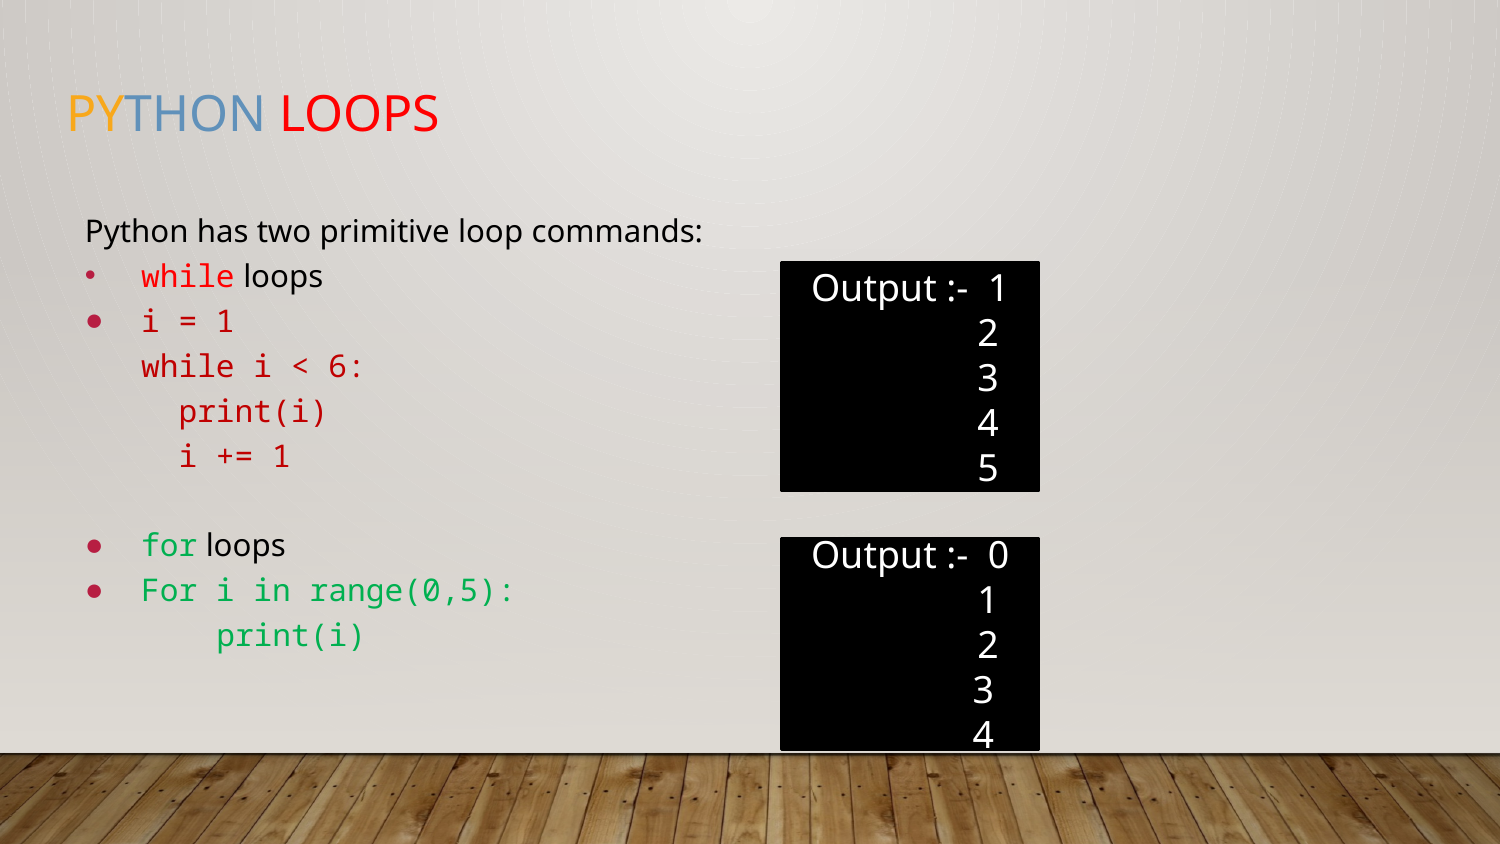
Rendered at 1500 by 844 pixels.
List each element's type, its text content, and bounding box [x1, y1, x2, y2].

picture [0, 753, 1500, 844]
title Python Loops [51, 72, 1449, 167]
text_box Output :- 0 1 2 3 4 [780, 537, 1040, 751]
text_box Output :- 1 2 3 4 5 [780, 261, 1040, 492]
list Python has two primitive loop commands: while loops i = 1 while i < 6: print(i) i += 1 for loops For i in range(0,5): print(i) [51, 189, 1449, 750]
